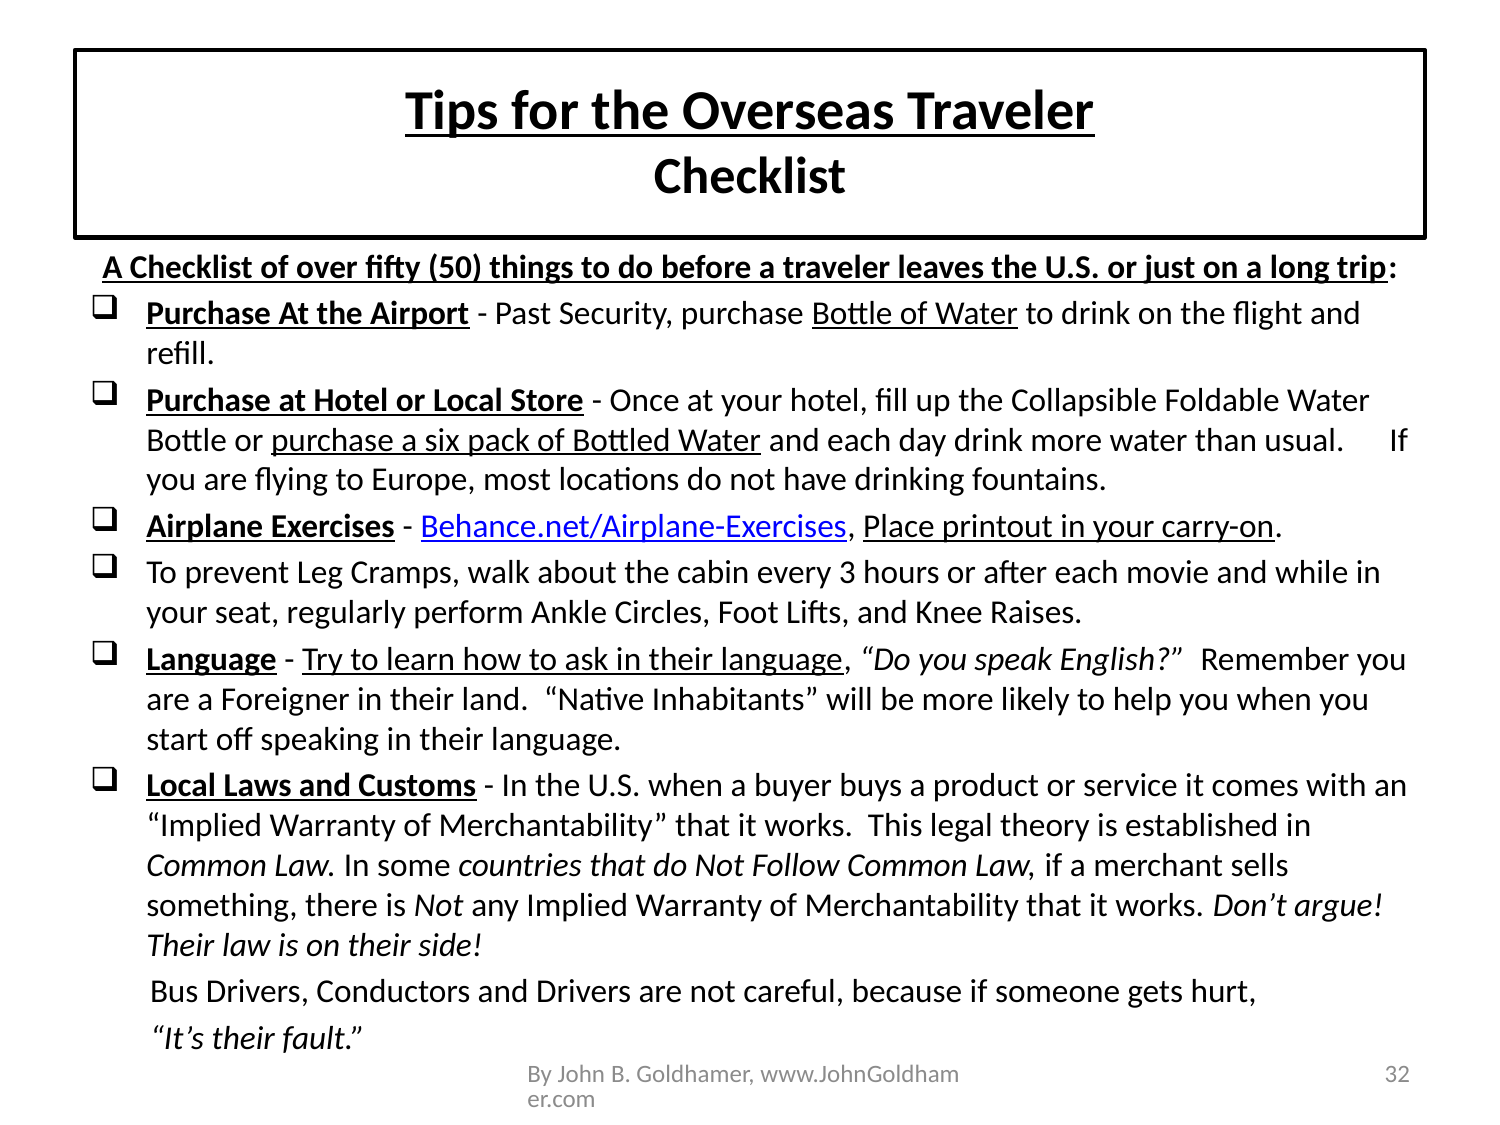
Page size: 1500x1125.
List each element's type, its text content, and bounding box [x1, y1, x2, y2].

text_box [73, 48, 1427, 240]
list A Checklist of over fifty (50) things to do before a traveler leaves the U.S. or just on a long trip: Purchase At the Airport - Past Security, purchase Bottle of Water to drink on the flight and refill. Purchase at Hotel or Local Store - Once at your hotel, fill up the Collapsible Foldable Water Bottle or purchase a six pack of Bottled Water and each day drink more water than usual. If you are flying to Europe, most locations do not have drinking fountains. Airplane Exercises - Behance.net/Airplane-Exercises, Place printout in your carry-on. To prevent Leg Cramps, walk about the cabin every 3 hours or after each movie and while in your seat, regularly perform Ankle Circles, Foot Lifts, and Knee Raises. Language - Try to learn how to ask in their language, “Do you speak English?” Remember you are a Foreigner in their land. “Native Inhabitants” will be more likely to help you when you start off speaking in their language. Local Laws and Customs - In the U.S. when a buyer buys a product or service it comes with an “Implied Warranty of Merchantability” that it works. This legal theory is established in Common Law. In some countries that do Not Follow Common Law, if a merchant sells something, there is Not any Implied Warranty of Merchantability that it works. Don’t argue! Their law is on their side! Bus Drivers, Conductors and Drivers are not careful, because if someone gets hurt, “It’s their fault.” [75, 240, 1425, 1113]
slide_number 32 [1074, 1042, 1425, 1103]
footer By John B. Goldhamer, www.JohnGoldhamer.com [512, 1042, 988, 1103]
